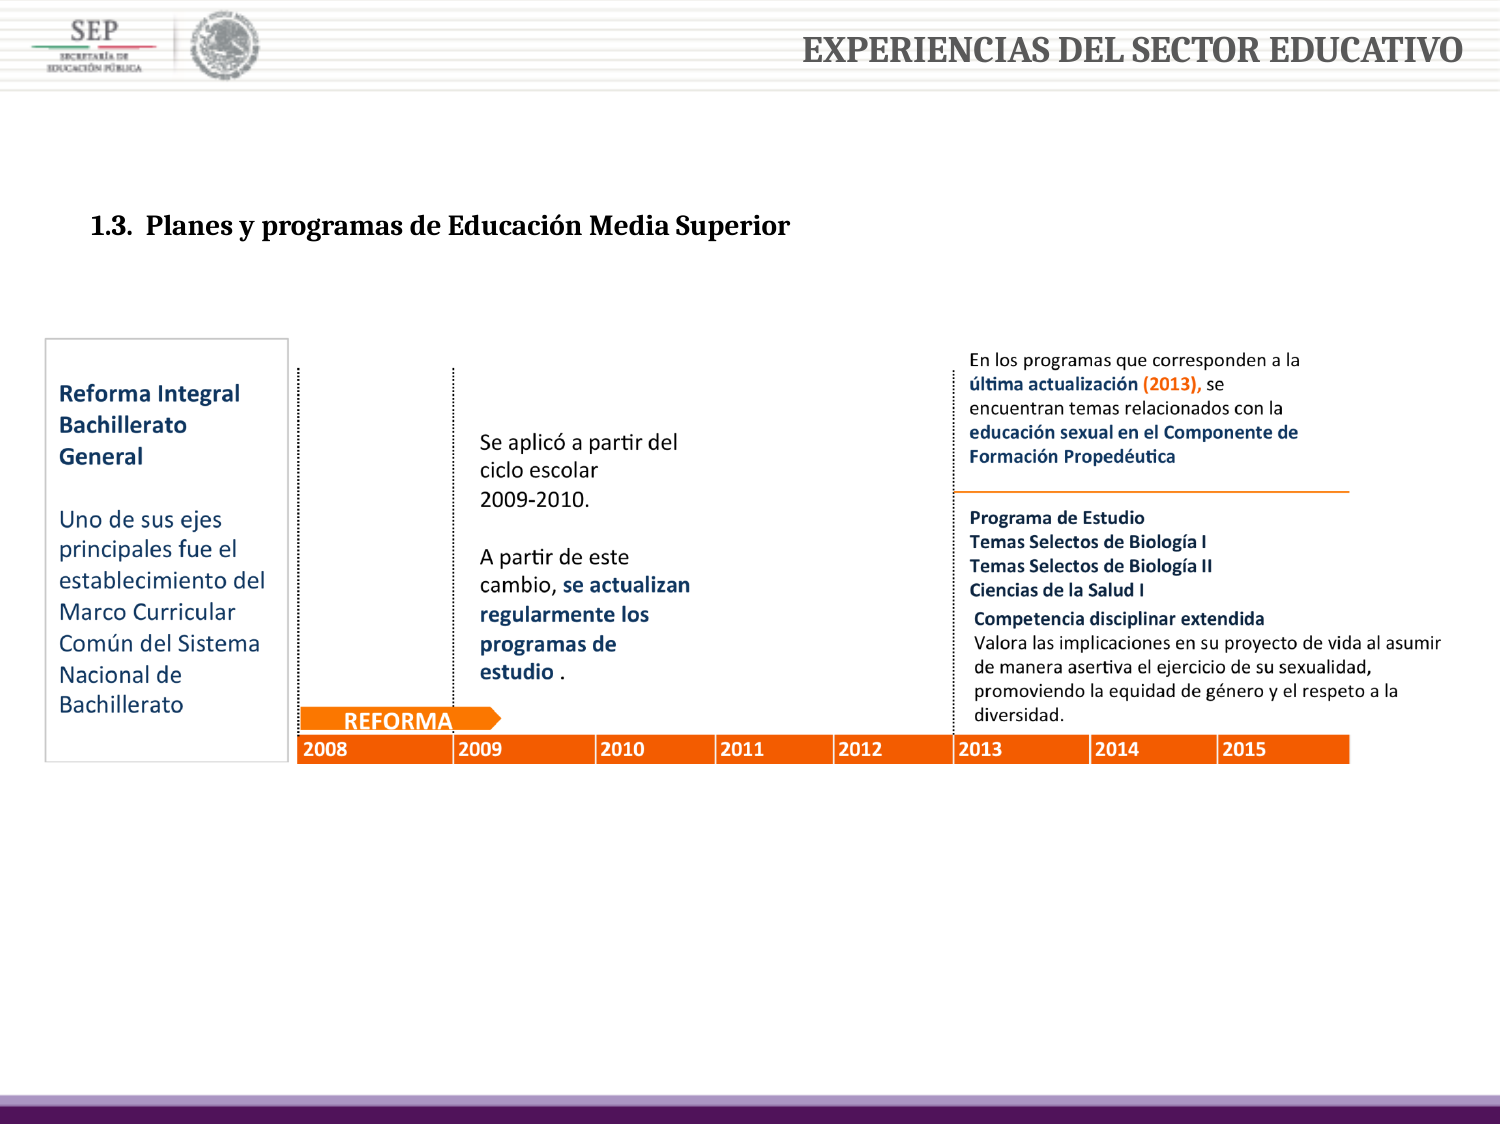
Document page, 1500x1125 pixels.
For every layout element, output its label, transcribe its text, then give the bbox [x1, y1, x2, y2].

text_box EXPERIENCIAS DEL SECTOR EDUCATIVO [442, 17, 1479, 78]
picture [0, 0, 1500, 1124]
text_box 1.3. Planes y programas de Educación Media Superior [76, 198, 873, 279]
